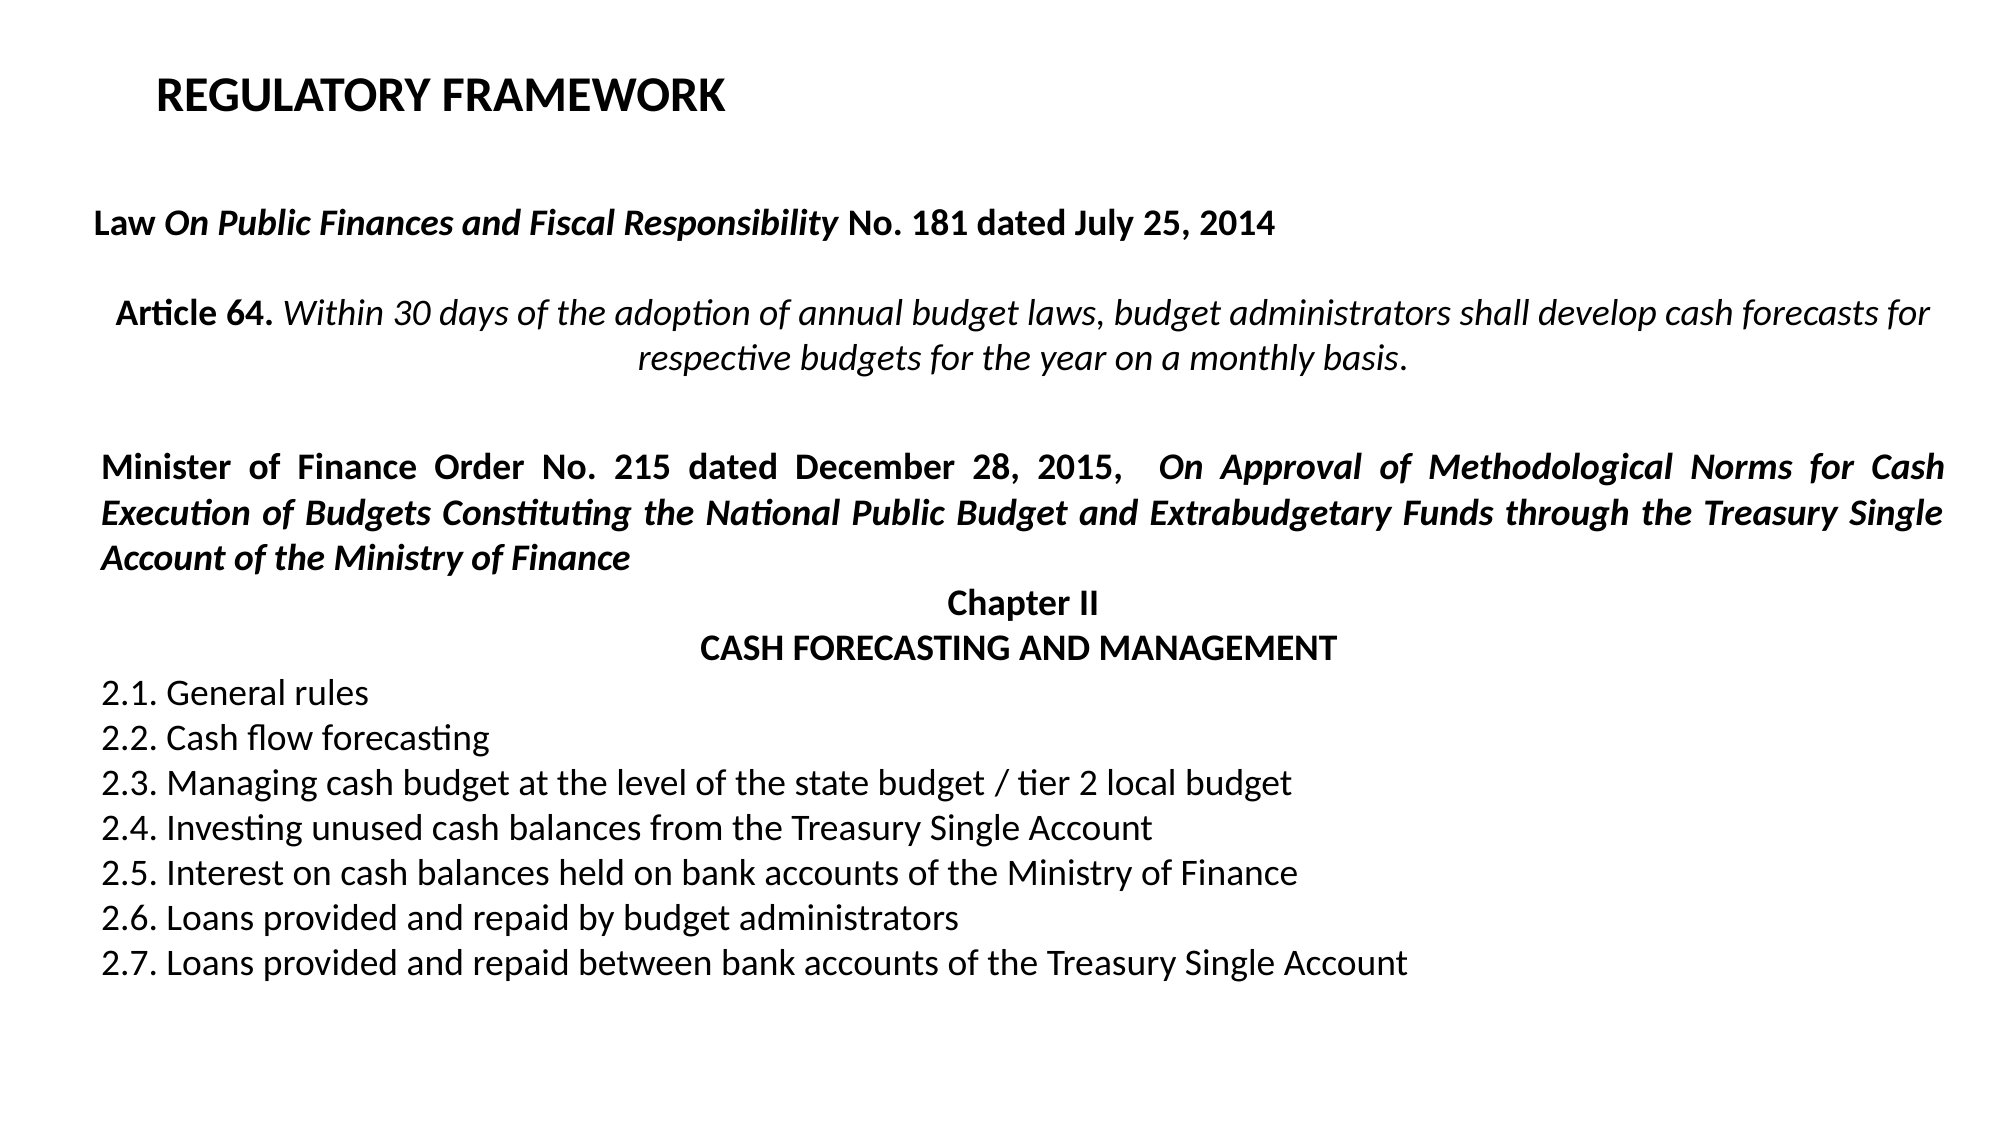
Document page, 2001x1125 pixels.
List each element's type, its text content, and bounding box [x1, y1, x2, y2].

text_box REGULATORY FRAMEWORK [129, 24, 974, 130]
text_box Minister of Finance Order No. 215 dated December 28, 2015, On Approval of Methodological Norms for Cash Execution of Budgets Constituting the National Public Budget and Extrabudgetary Funds through the Treasury Single Account of the Ministry of Finance Chapter II CASH FORECASTING AND MANAGEMENT 2.1. General rules 2.2. Cash flow forecasting 2.3. Managing cash budget at the level of the state budget / tier 2 local budget 2.4. Investing unused cash balances from the Treasury Single Account 2.5. Interest on cash balances held on bank accounts of the Ministry of Finance 2.6. Loans provided and repaid by budget administrators 2.7. Loans provided and repaid between bank accounts of the Treasury Single Account [86, 435, 1961, 1080]
text_box Law On Public Finances and Fiscal Responsibility No. 181 dated July 25, 2014 Article 64. Within 30 days of the adoption of annual budget laws, budget administrators shall develop cash forecasts for respective budgets for the year on a monthly basis. [79, 191, 1968, 476]
